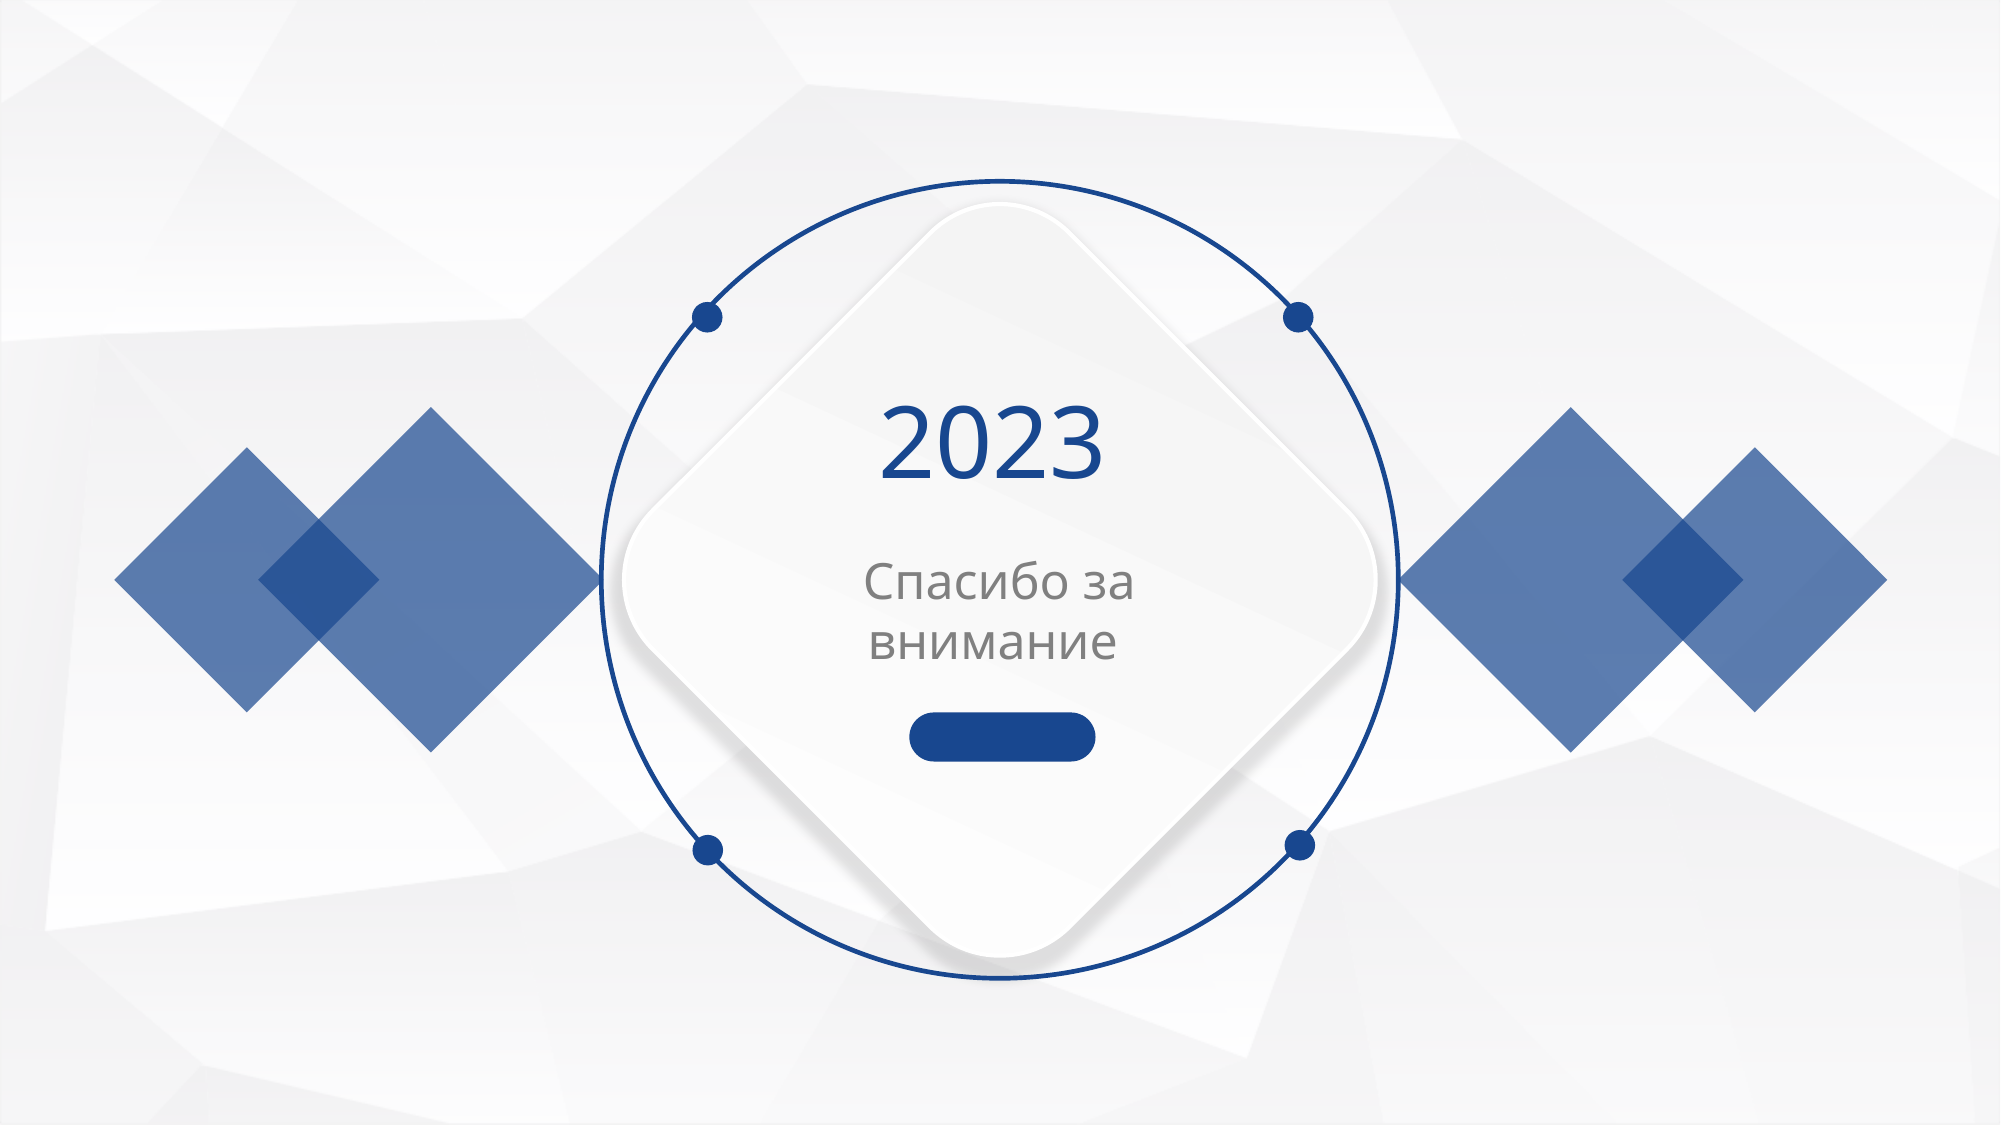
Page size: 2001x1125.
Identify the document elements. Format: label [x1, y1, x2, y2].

text_box [112, 445, 381, 714]
text_box [720, 866, 1279, 980]
text_box [600, 326, 691, 834]
text_box [1620, 445, 1889, 714]
text_box [319, 405, 600, 754]
text_box [713, 180, 1287, 301]
text_box [1316, 335, 1400, 825]
text_box [692, 301, 1314, 866]
text_box [1400, 405, 1683, 755]
picture [0, 0, 2001, 1125]
